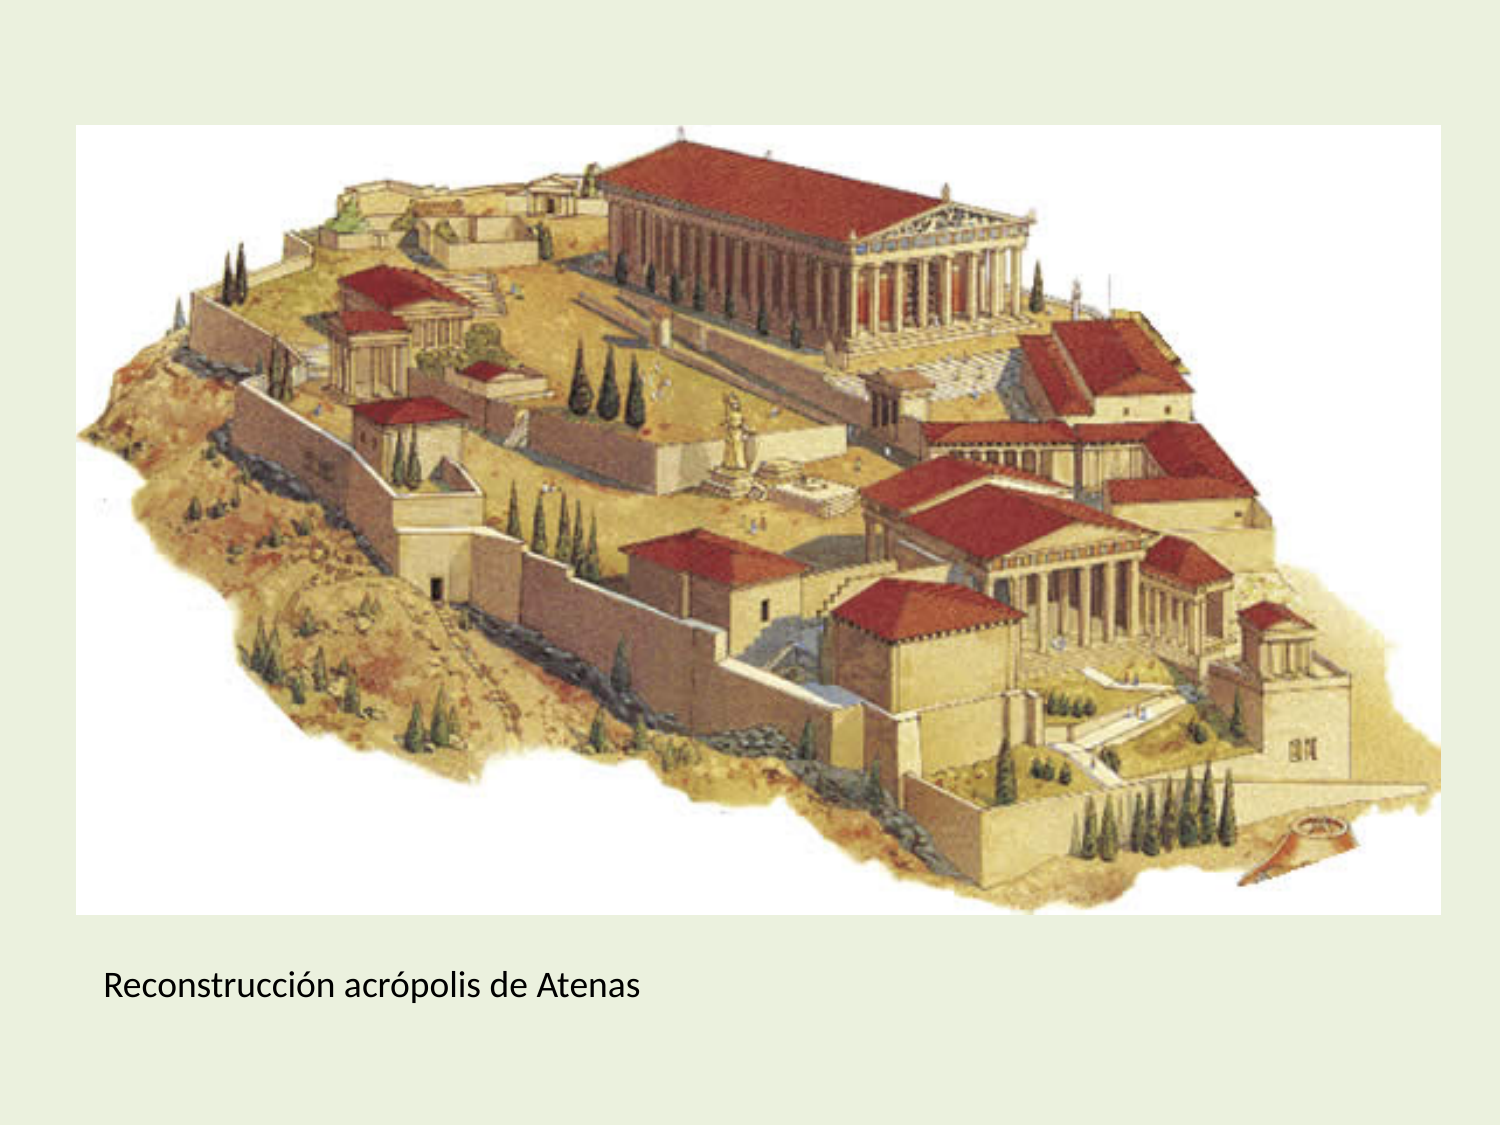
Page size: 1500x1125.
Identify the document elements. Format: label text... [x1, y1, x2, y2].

picture [76, 125, 1441, 915]
text_box Reconstrucción acrópolis de Atenas [88, 952, 833, 1012]
